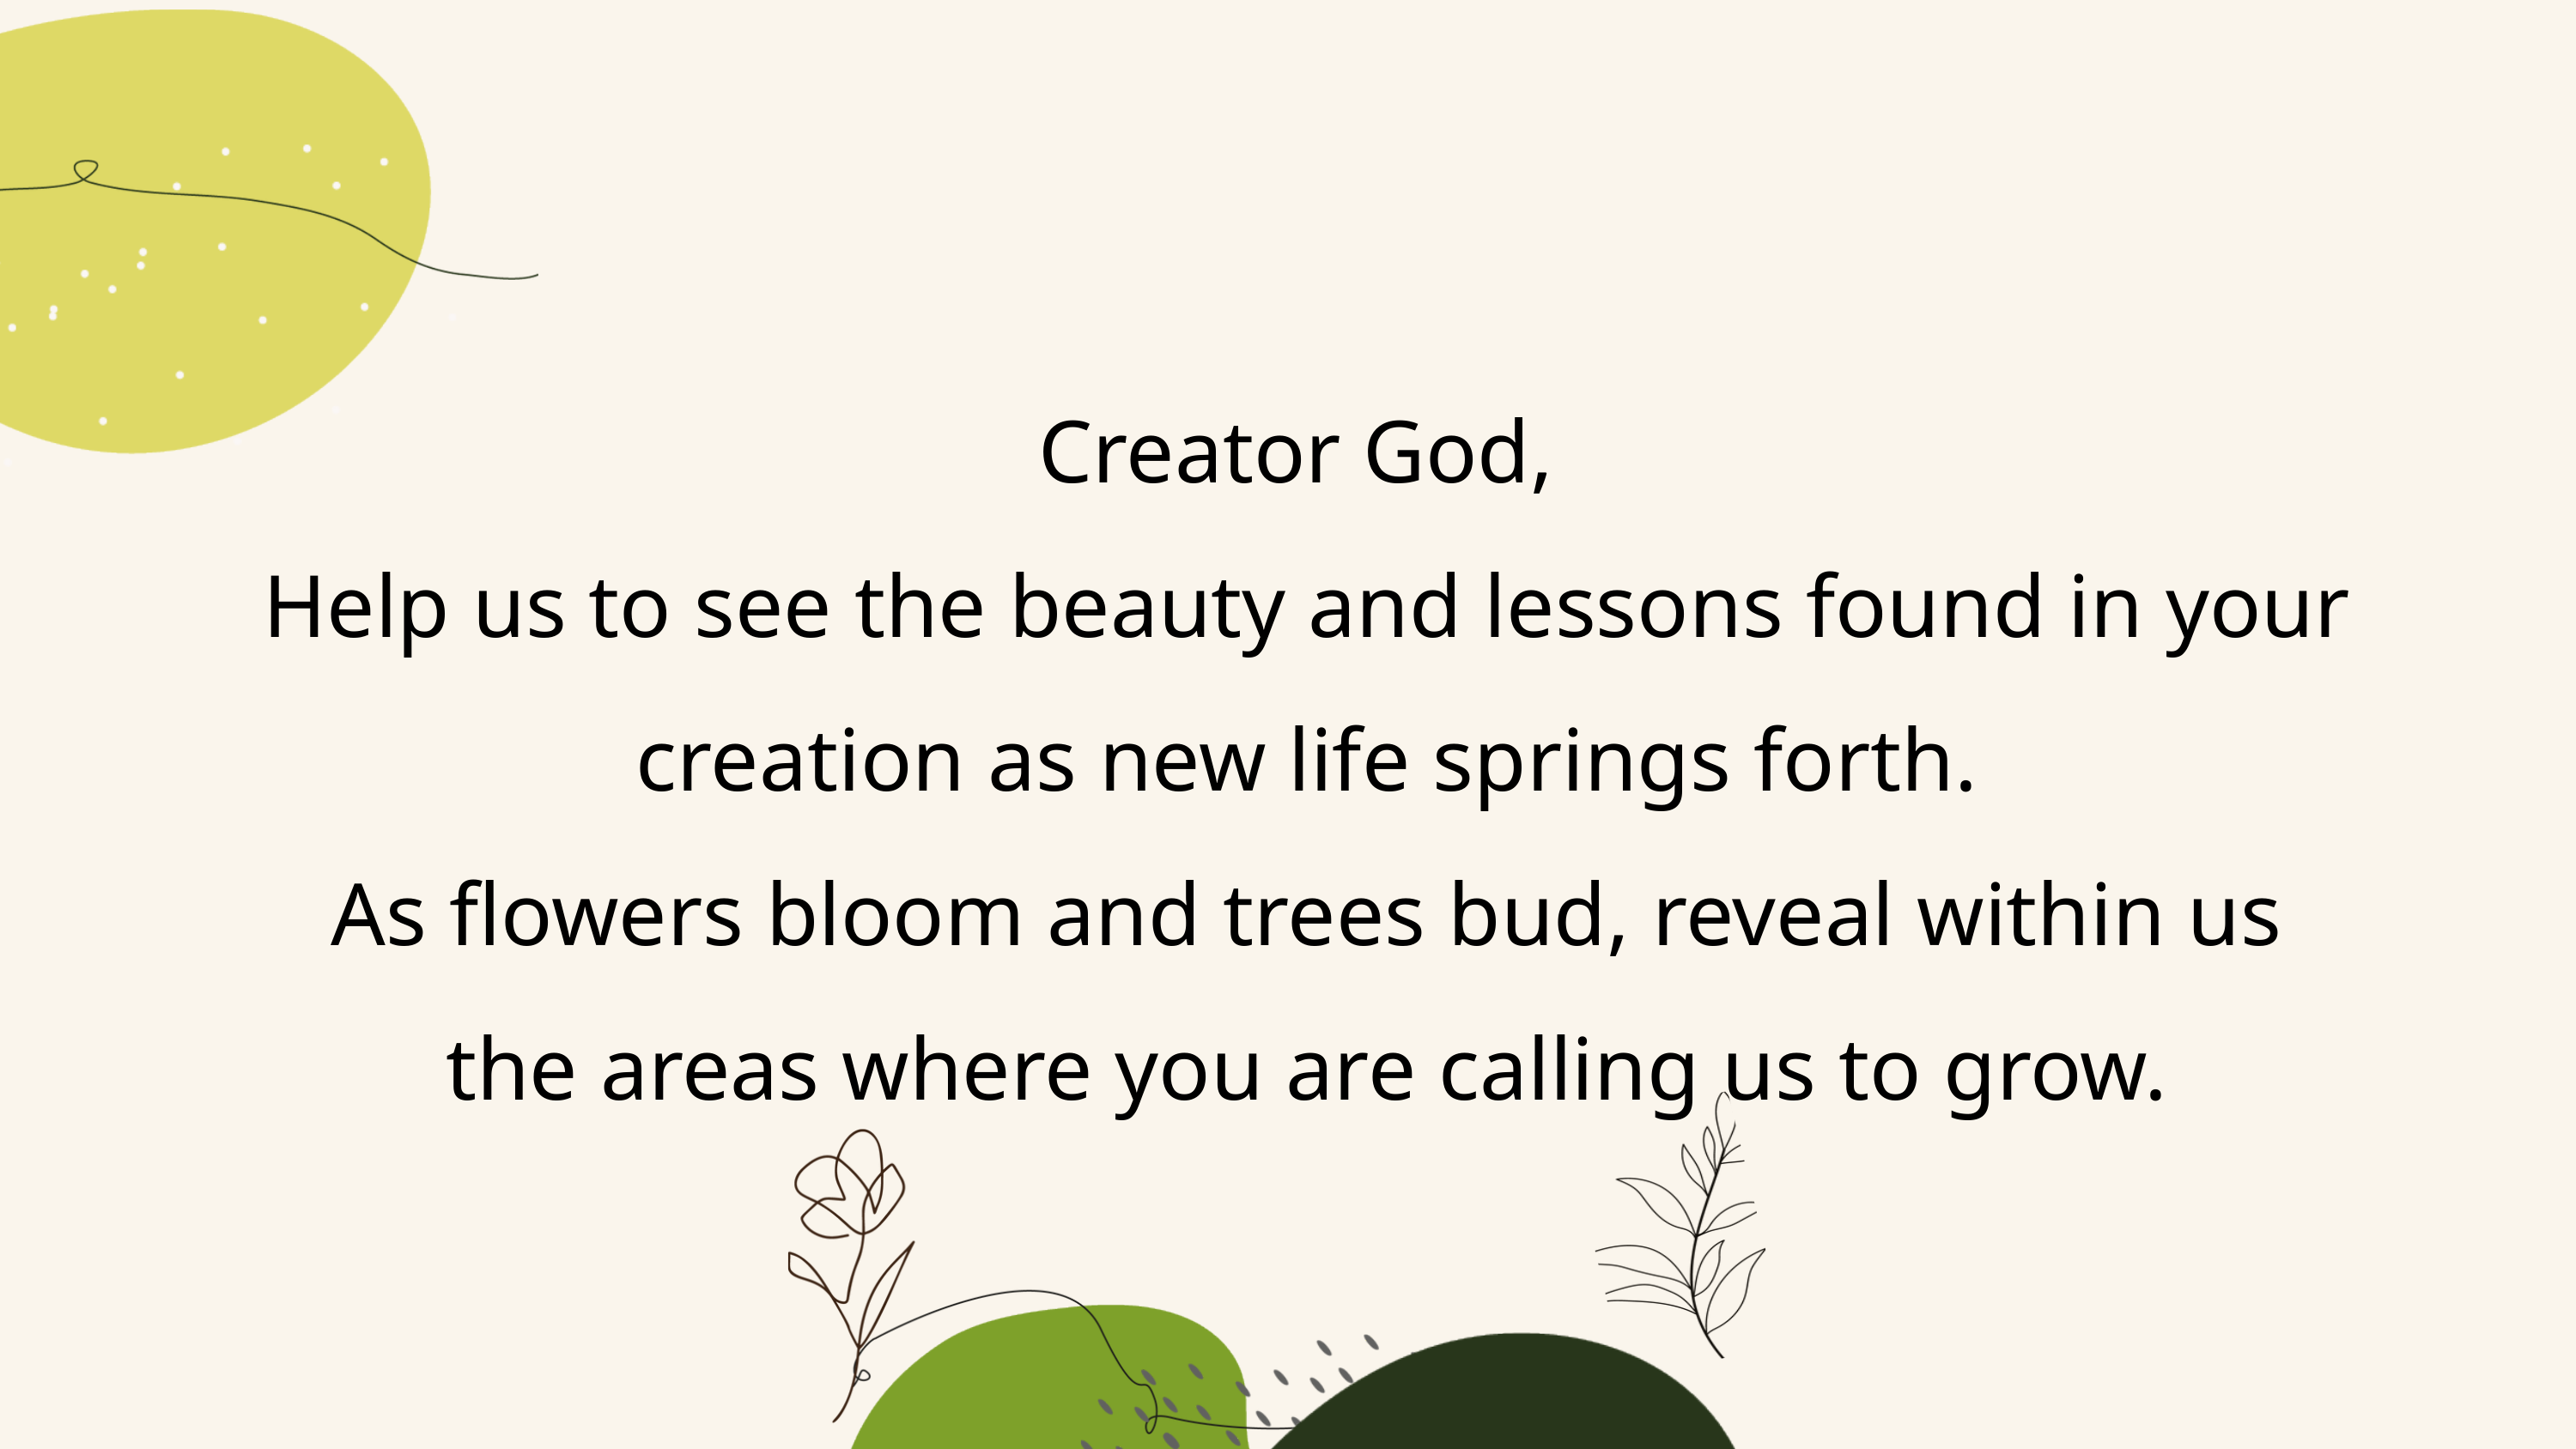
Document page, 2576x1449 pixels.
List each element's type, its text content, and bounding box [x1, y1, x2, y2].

text_box [0, 280, 458, 467]
text_box Creator God, Help us to see the beauty and lessons found in your creation as new life springs forth. As flowers bloom and trees bud, reveal within us the areas where you are calling us to grow. [258, 191, 2358, 1449]
text_box [0, 9, 458, 128]
text_box [0, 128, 539, 280]
